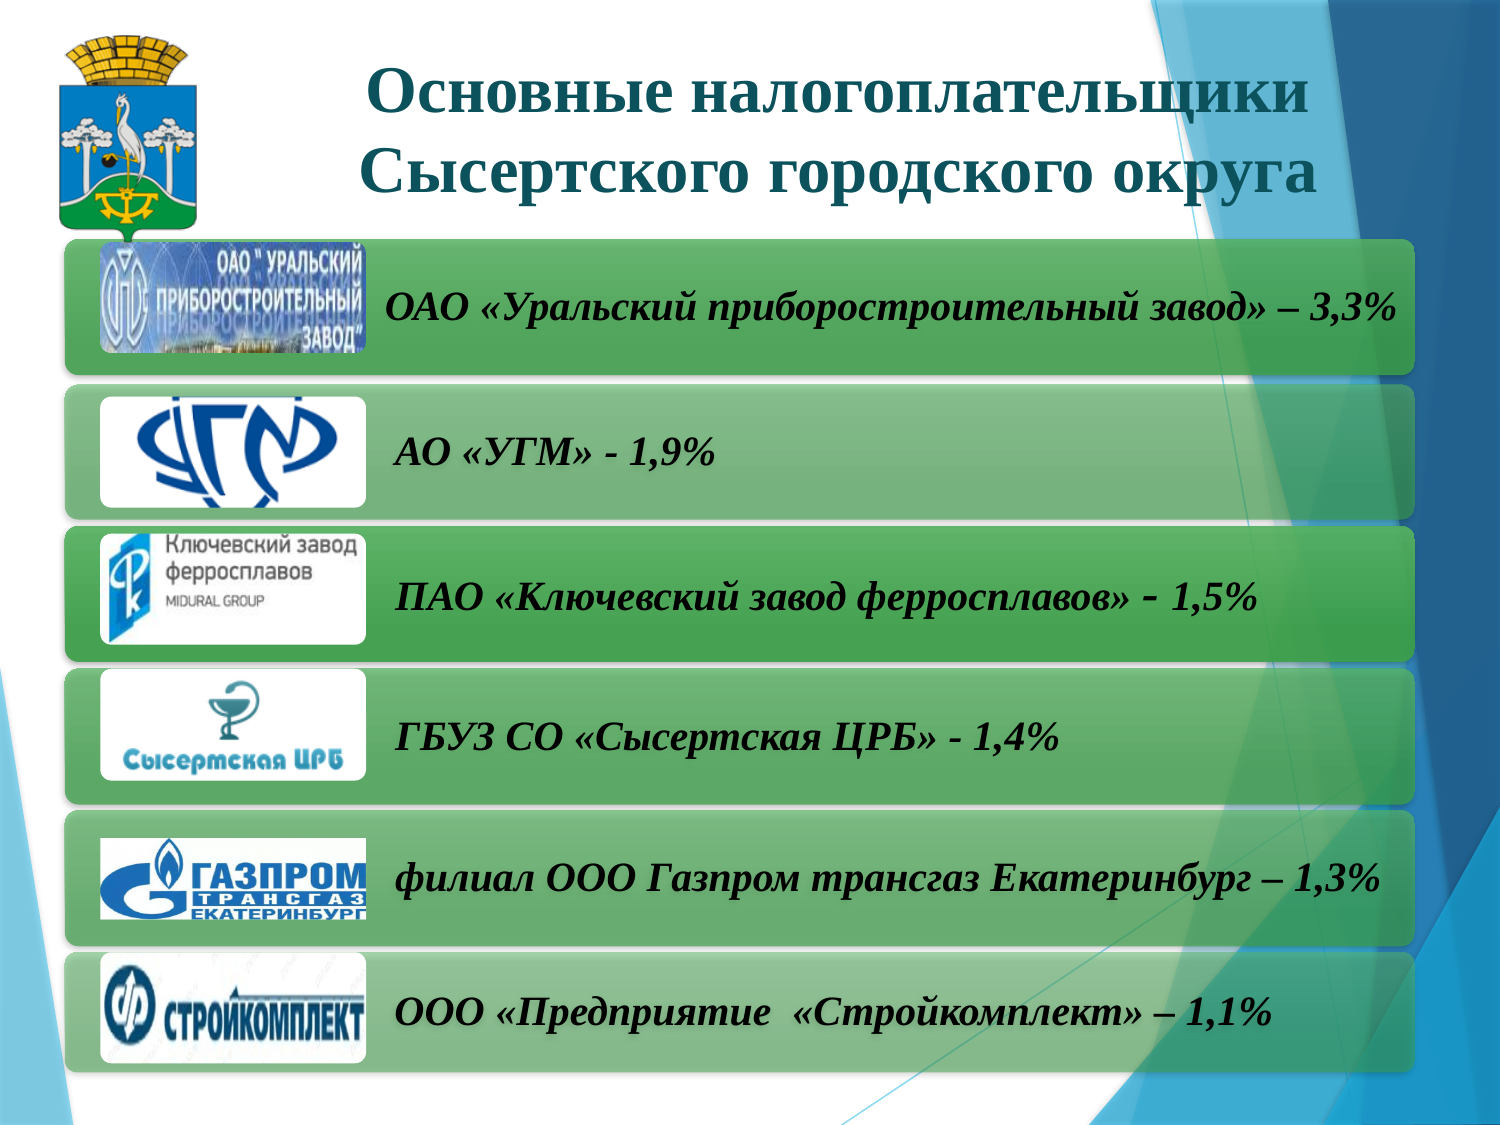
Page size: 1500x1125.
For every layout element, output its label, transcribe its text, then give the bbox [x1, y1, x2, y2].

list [64, 238, 1416, 1107]
title Основные налогоплательщики Сысертского городского округа [265, 38, 1412, 238]
picture [58, 34, 197, 243]
